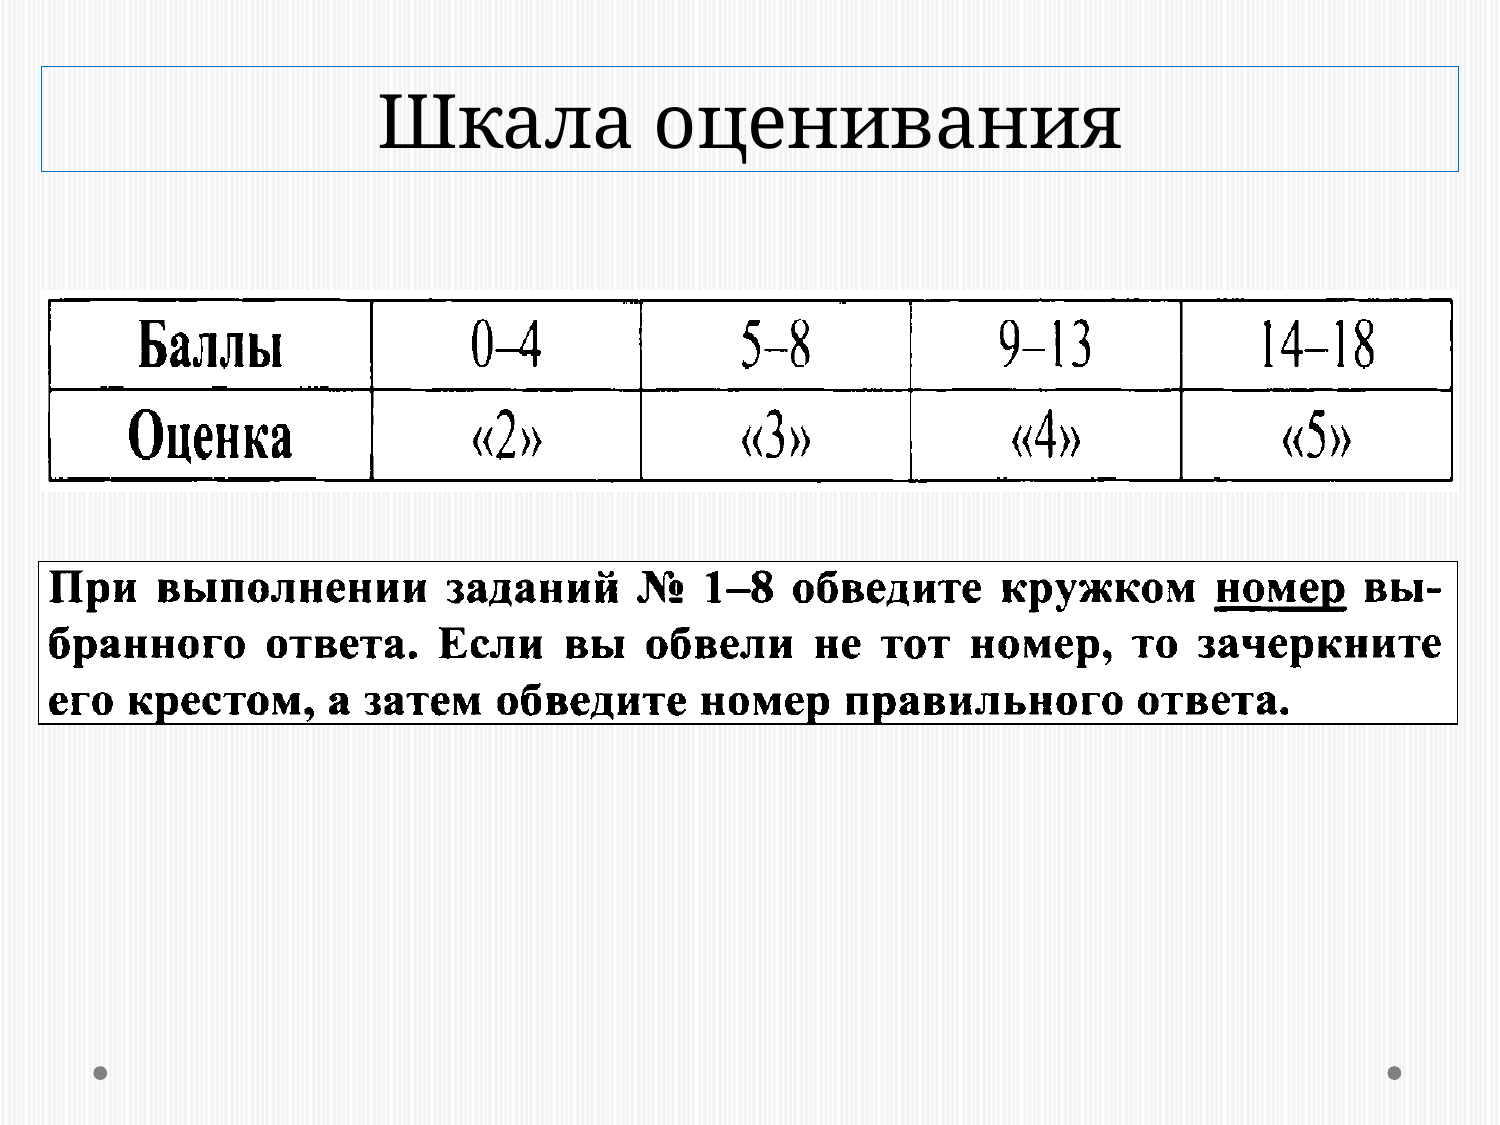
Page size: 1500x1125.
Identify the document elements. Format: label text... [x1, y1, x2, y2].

picture [41, 290, 1460, 492]
text_box Шкала оценивания [41, 66, 1459, 172]
picture [39, 562, 1457, 724]
